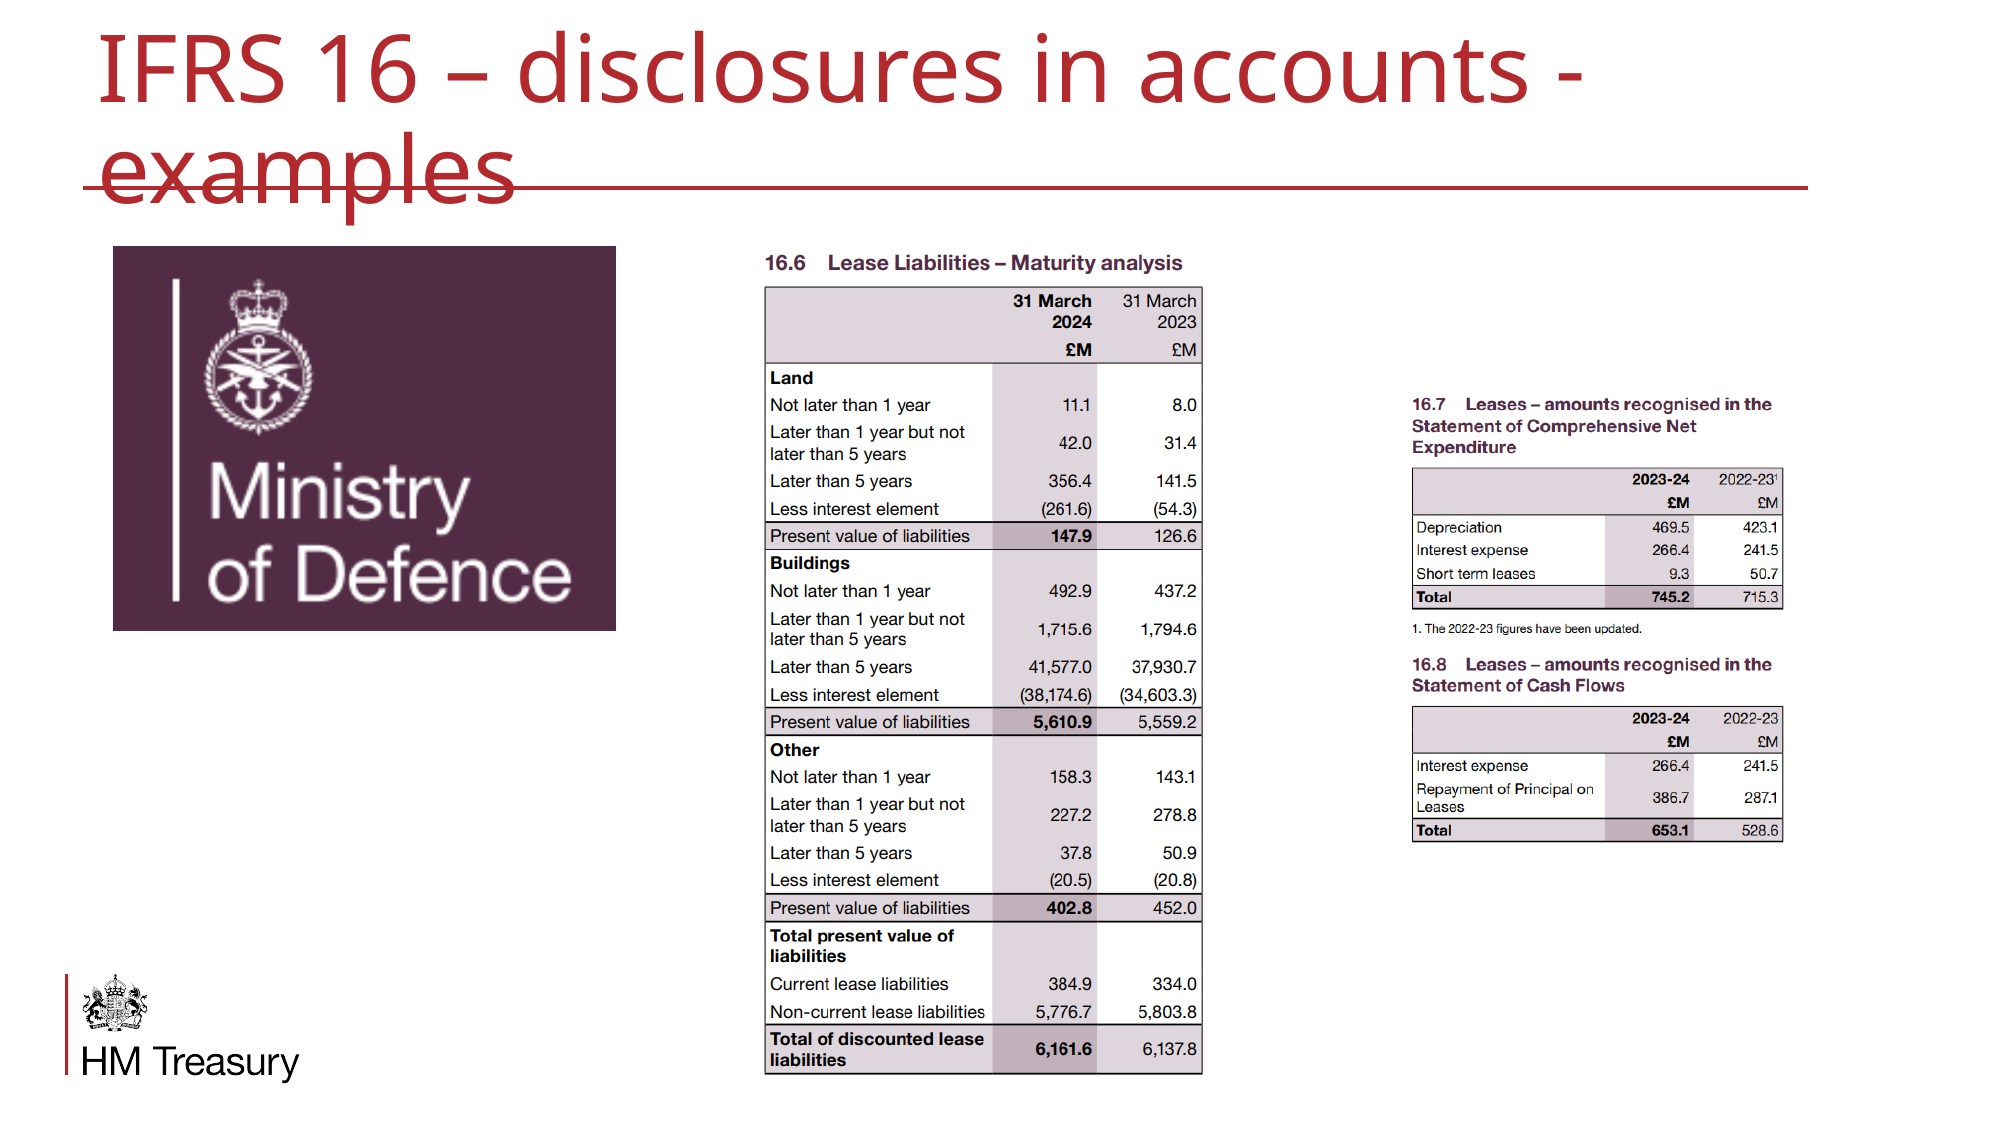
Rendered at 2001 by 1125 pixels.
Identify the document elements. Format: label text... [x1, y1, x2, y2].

title IFRS 16 – disclosures in accounts - examples [82, 59, 1808, 186]
picture [0, 909, 365, 1125]
picture [749, 235, 1217, 1099]
picture [1402, 383, 1808, 878]
picture [112, 246, 616, 631]
